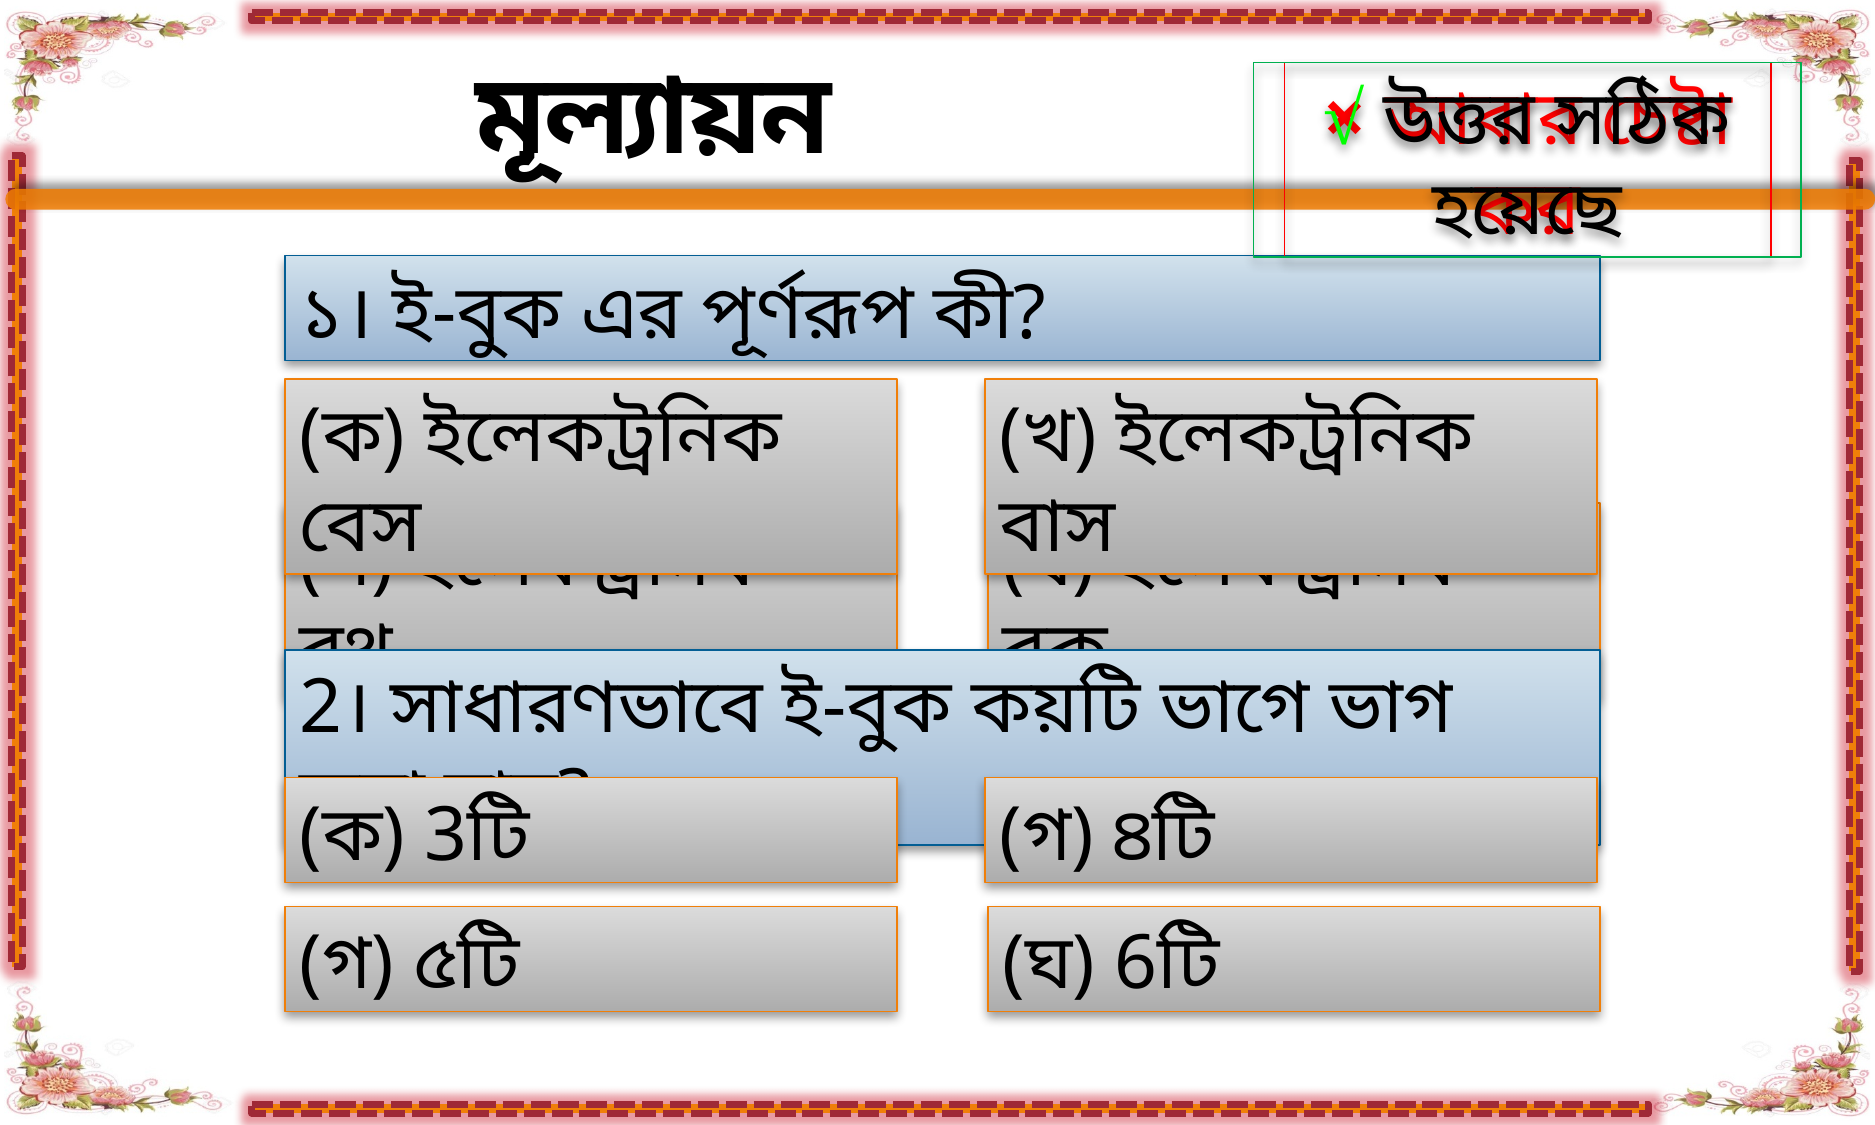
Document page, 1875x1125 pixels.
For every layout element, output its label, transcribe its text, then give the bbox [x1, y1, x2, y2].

text_box (গ) ৪টি [984, 777, 1598, 883]
text_box 2। সাধারণভাবে ই-বুক কয়টি ভাগে ভাগ করা যায়? [284, 649, 1601, 846]
text_box (খ) ইলেকট্রনিক বাস [984, 378, 1598, 575]
text_box (গ) ৫টি [284, 906, 898, 1012]
text_box (ক) 3টি [284, 777, 898, 883]
picture [1652, 984, 1871, 1121]
picture [1658, 4, 1871, 148]
picture [4, 979, 240, 1119]
text_box (ক) ইলেকট্রনিক বেস [284, 378, 898, 575]
text_box ১। ই-বুক এর পূর্ণরূপ কী? [284, 255, 1601, 361]
picture [4, 6, 239, 143]
text_box (ঘ) ইলেকট্রনিক বুক [987, 583, 1601, 649]
text_box মূল্যায়ন [399, 63, 908, 153]
text_box √ উত্তর সঠিক হয়েছে [1253, 211, 1802, 258]
text_box (ঘ) 6টি [987, 906, 1601, 1012]
text_box (গ) ইলেকট্রনিক বুথ [284, 585, 898, 649]
text_box √ উত্তর সঠিক হয়েছে [1253, 62, 1802, 198]
